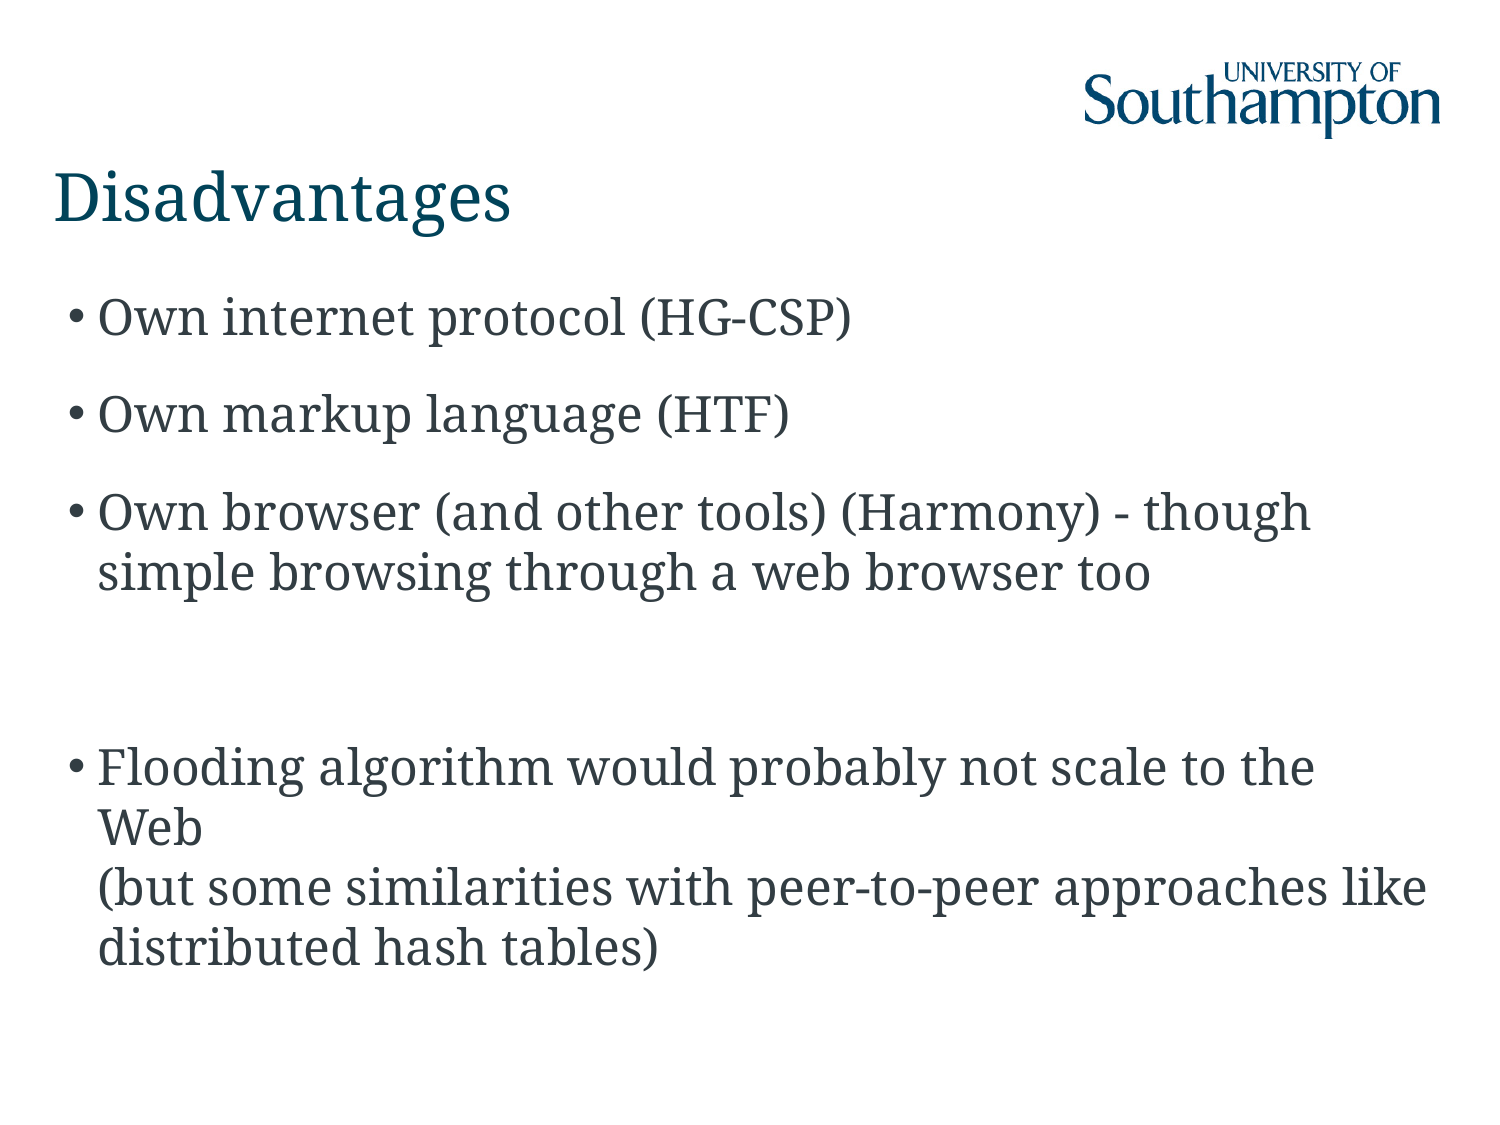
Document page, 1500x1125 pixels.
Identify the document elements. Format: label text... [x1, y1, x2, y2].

picture [1085, 62, 1440, 139]
list Own internet protocol (HG-CSP) Own markup language (HTF) Own browser (and other tools) (Harmony) - though simple browsing through a web browser too Flooding algorithm would probably not scale to the Web (but some similarities with peer-to-peer approaches like distributed hash tables) [52, 277, 1448, 1011]
title Disadvantages [52, 147, 1448, 255]
